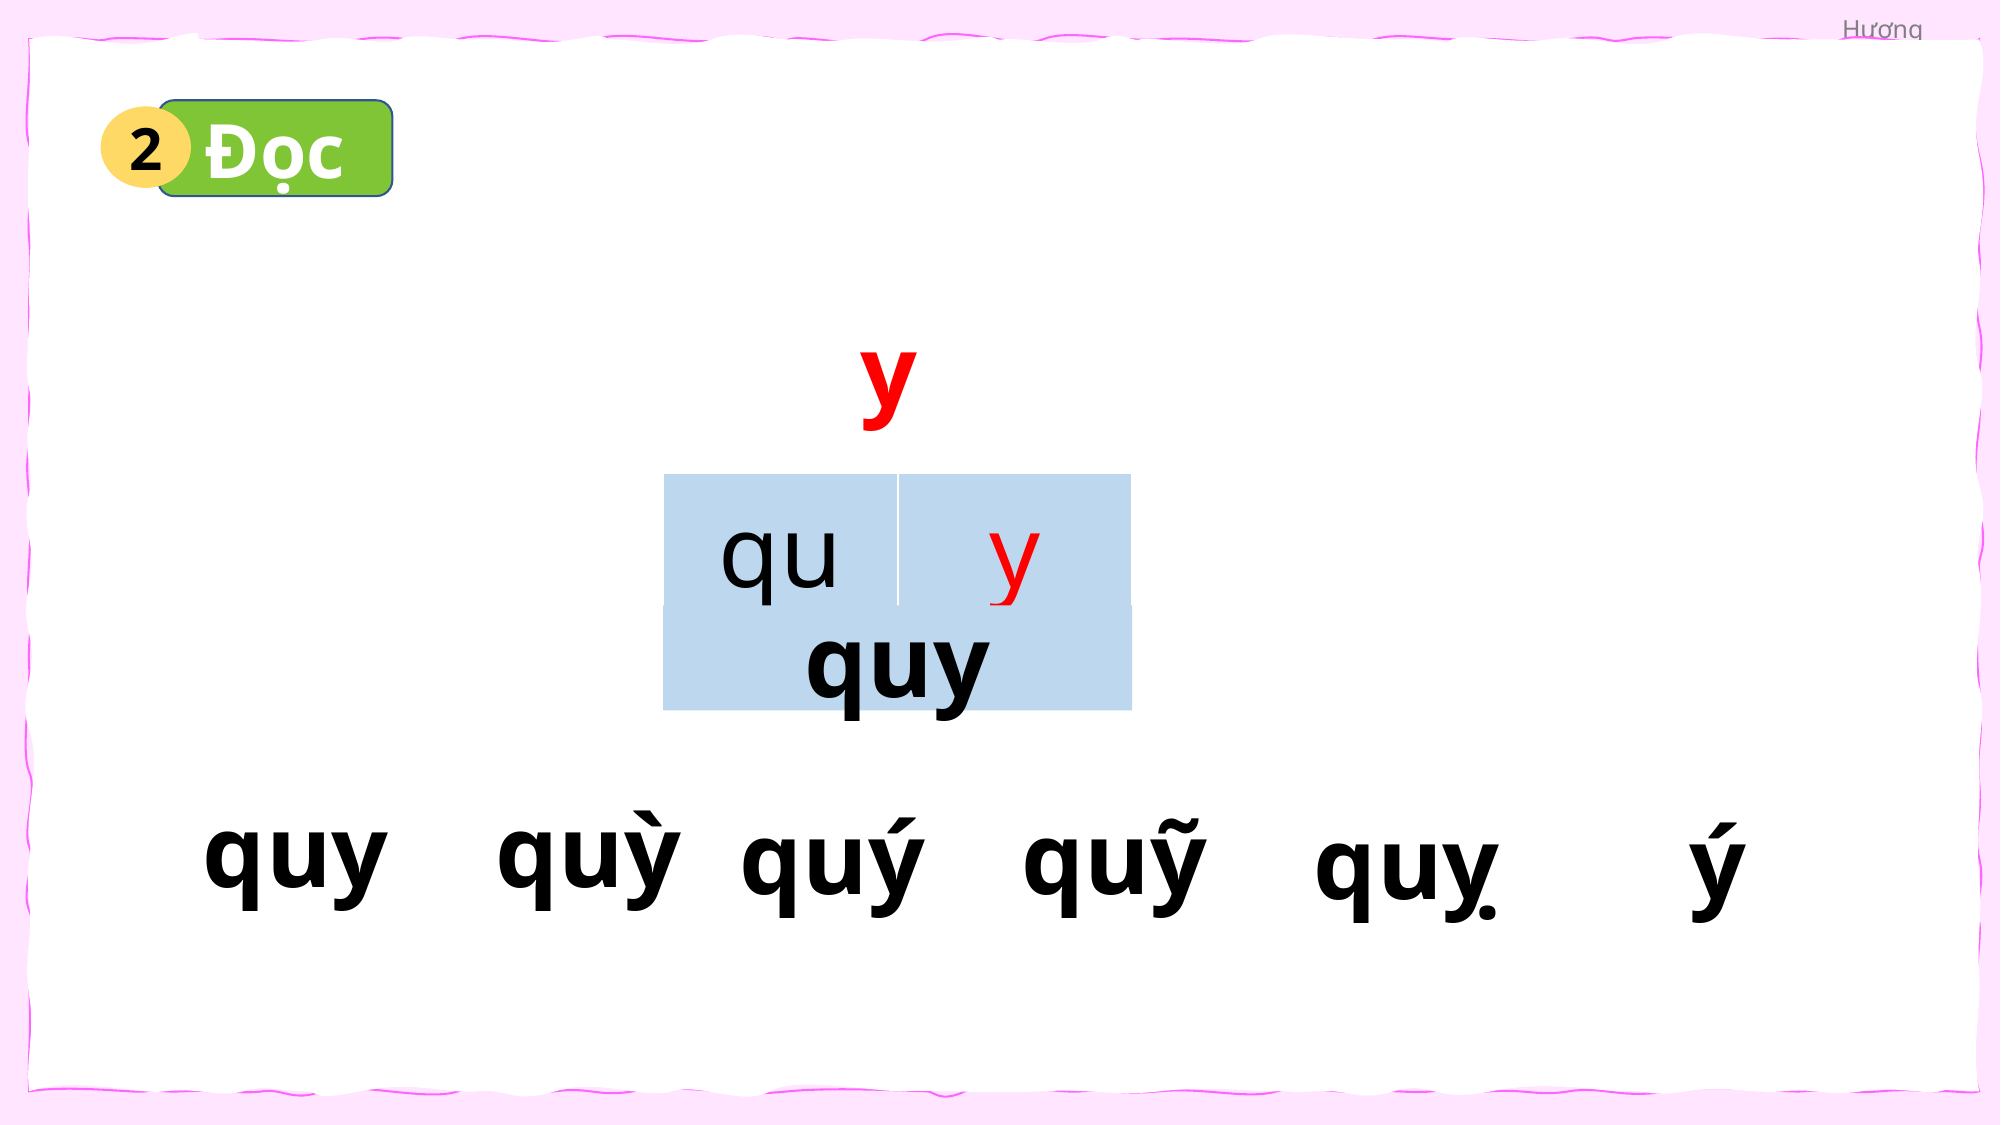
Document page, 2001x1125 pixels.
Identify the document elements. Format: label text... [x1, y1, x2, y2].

text_box Đọc [159, 99, 394, 198]
text_box quy [158, 780, 434, 916]
text_box 2 [99, 105, 193, 189]
text_box quý [697, 787, 942, 922]
text_box [24, 32, 1985, 1098]
text_box y [845, 299, 1281, 435]
text_box quy [662, 604, 1133, 711]
table_header y [899, 474, 1131, 604]
text_box ý [1570, 791, 1866, 927]
text_box quỹ [1004, 787, 1225, 922]
table_header qu [664, 474, 897, 604]
text_box quỳ [465, 780, 713, 916]
text_box quỵ [1280, 791, 1533, 927]
